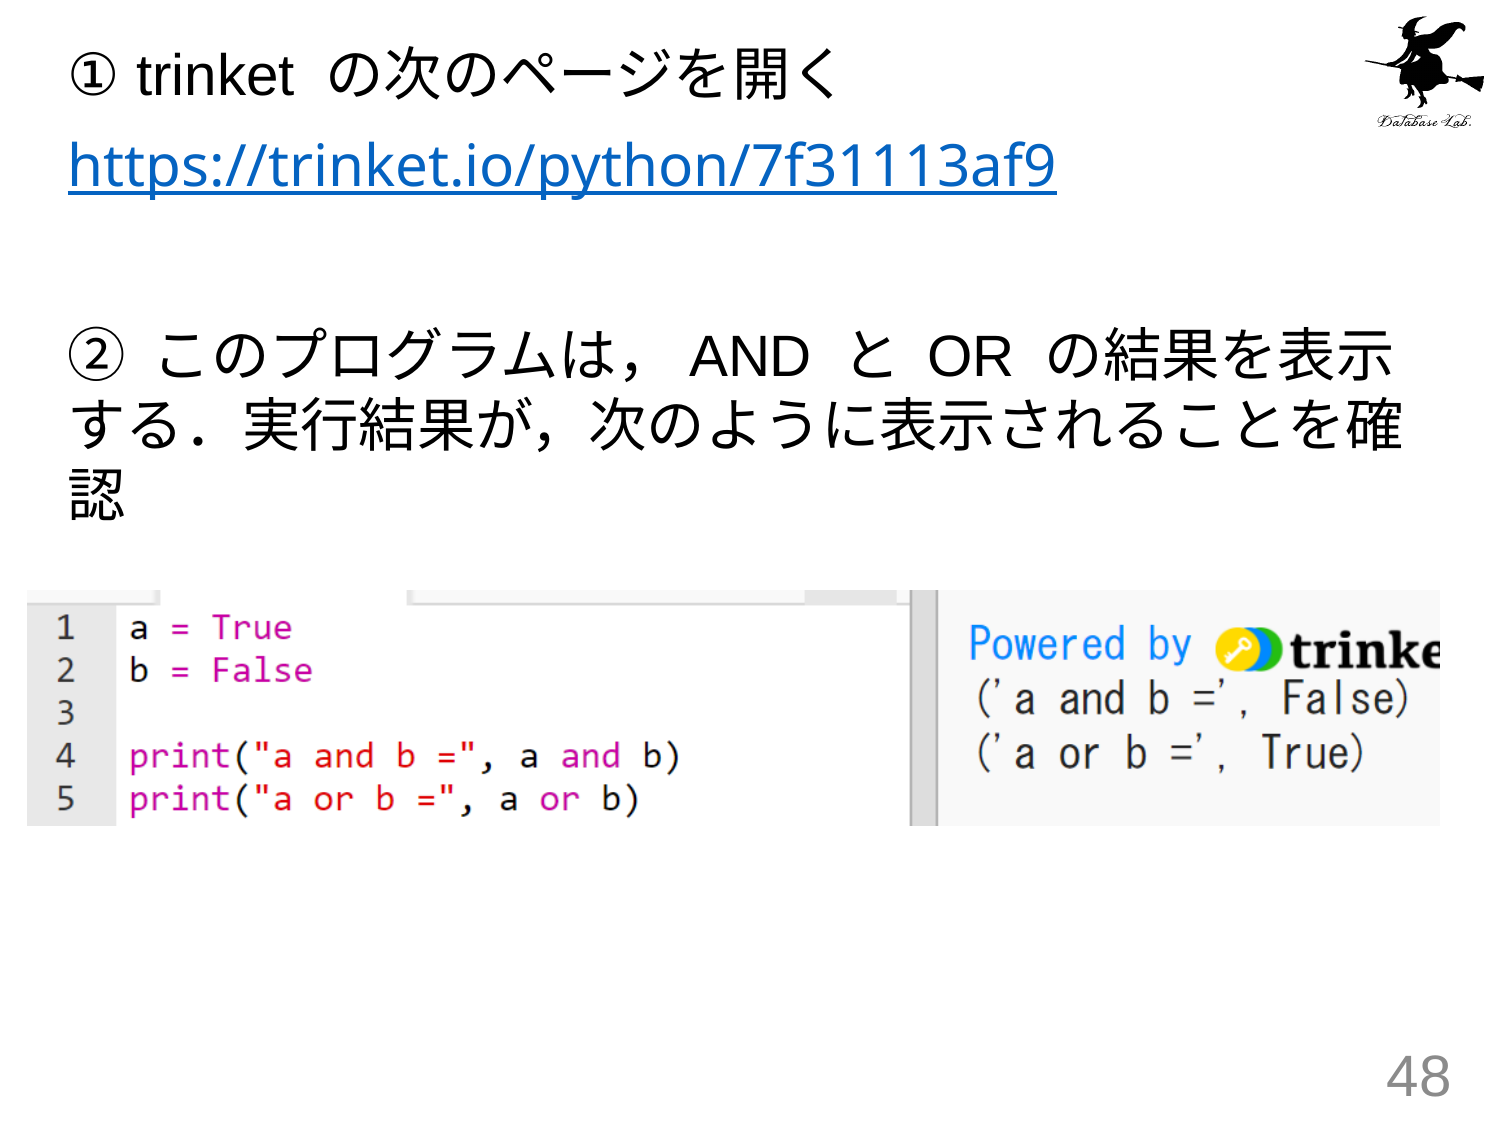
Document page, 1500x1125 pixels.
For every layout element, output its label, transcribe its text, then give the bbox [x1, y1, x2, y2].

picture [1362, 14, 1486, 130]
picture [27, 589, 1440, 826]
slide_number 48 [1129, 1042, 1467, 1103]
list ① trinket の次のページを開く https://trinket.io/python/7f31113af9 ② このプログラムは，AND と OR の結果を表示する．実行結果が，次のように表示されることを確認 [52, 29, 1441, 1103]
